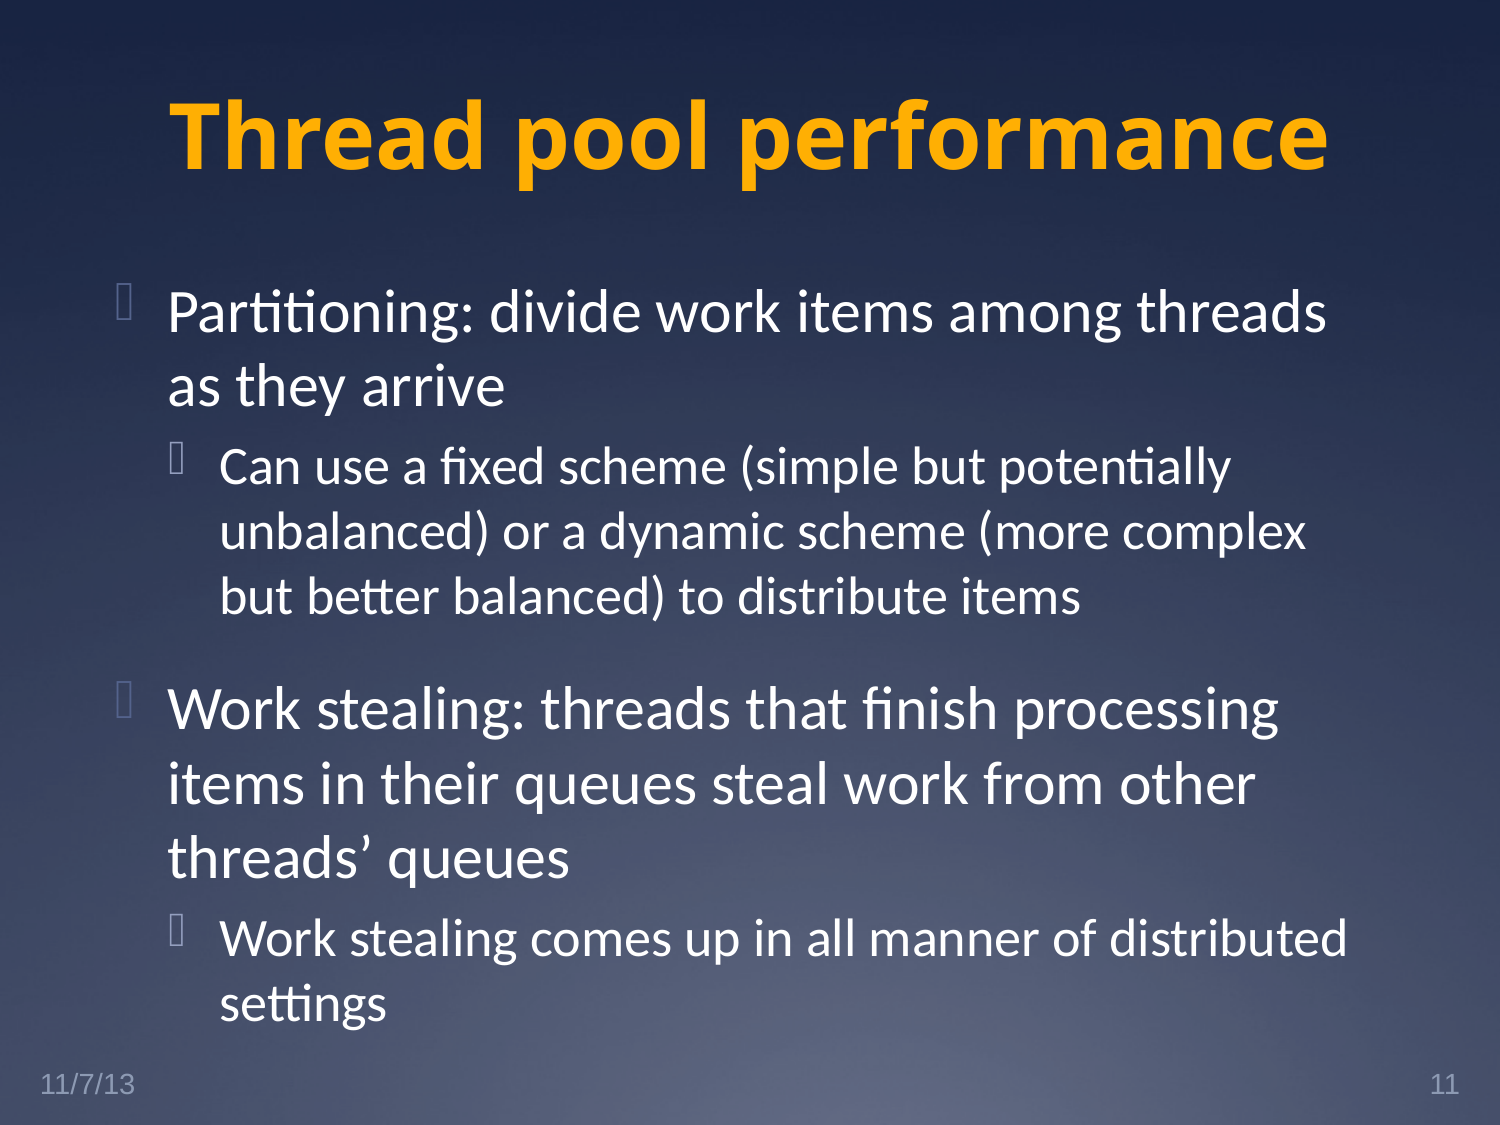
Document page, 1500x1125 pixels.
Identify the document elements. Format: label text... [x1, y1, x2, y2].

list Partitioning: divide work items among threads as they arrive Can use a fixed scheme (simple but potentially unbalanced) or a dynamic scheme (more complex but better balanced) to distribute items Work stealing: threads that finish processing items in their queues steal work from other threads’ queues Work stealing comes up in all manner of distributed settings [99, 262, 1400, 1047]
slide_number 11 [1374, 1052, 1475, 1113]
title Thread pool performance [37, 70, 1463, 200]
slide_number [24, 1052, 288, 1113]
